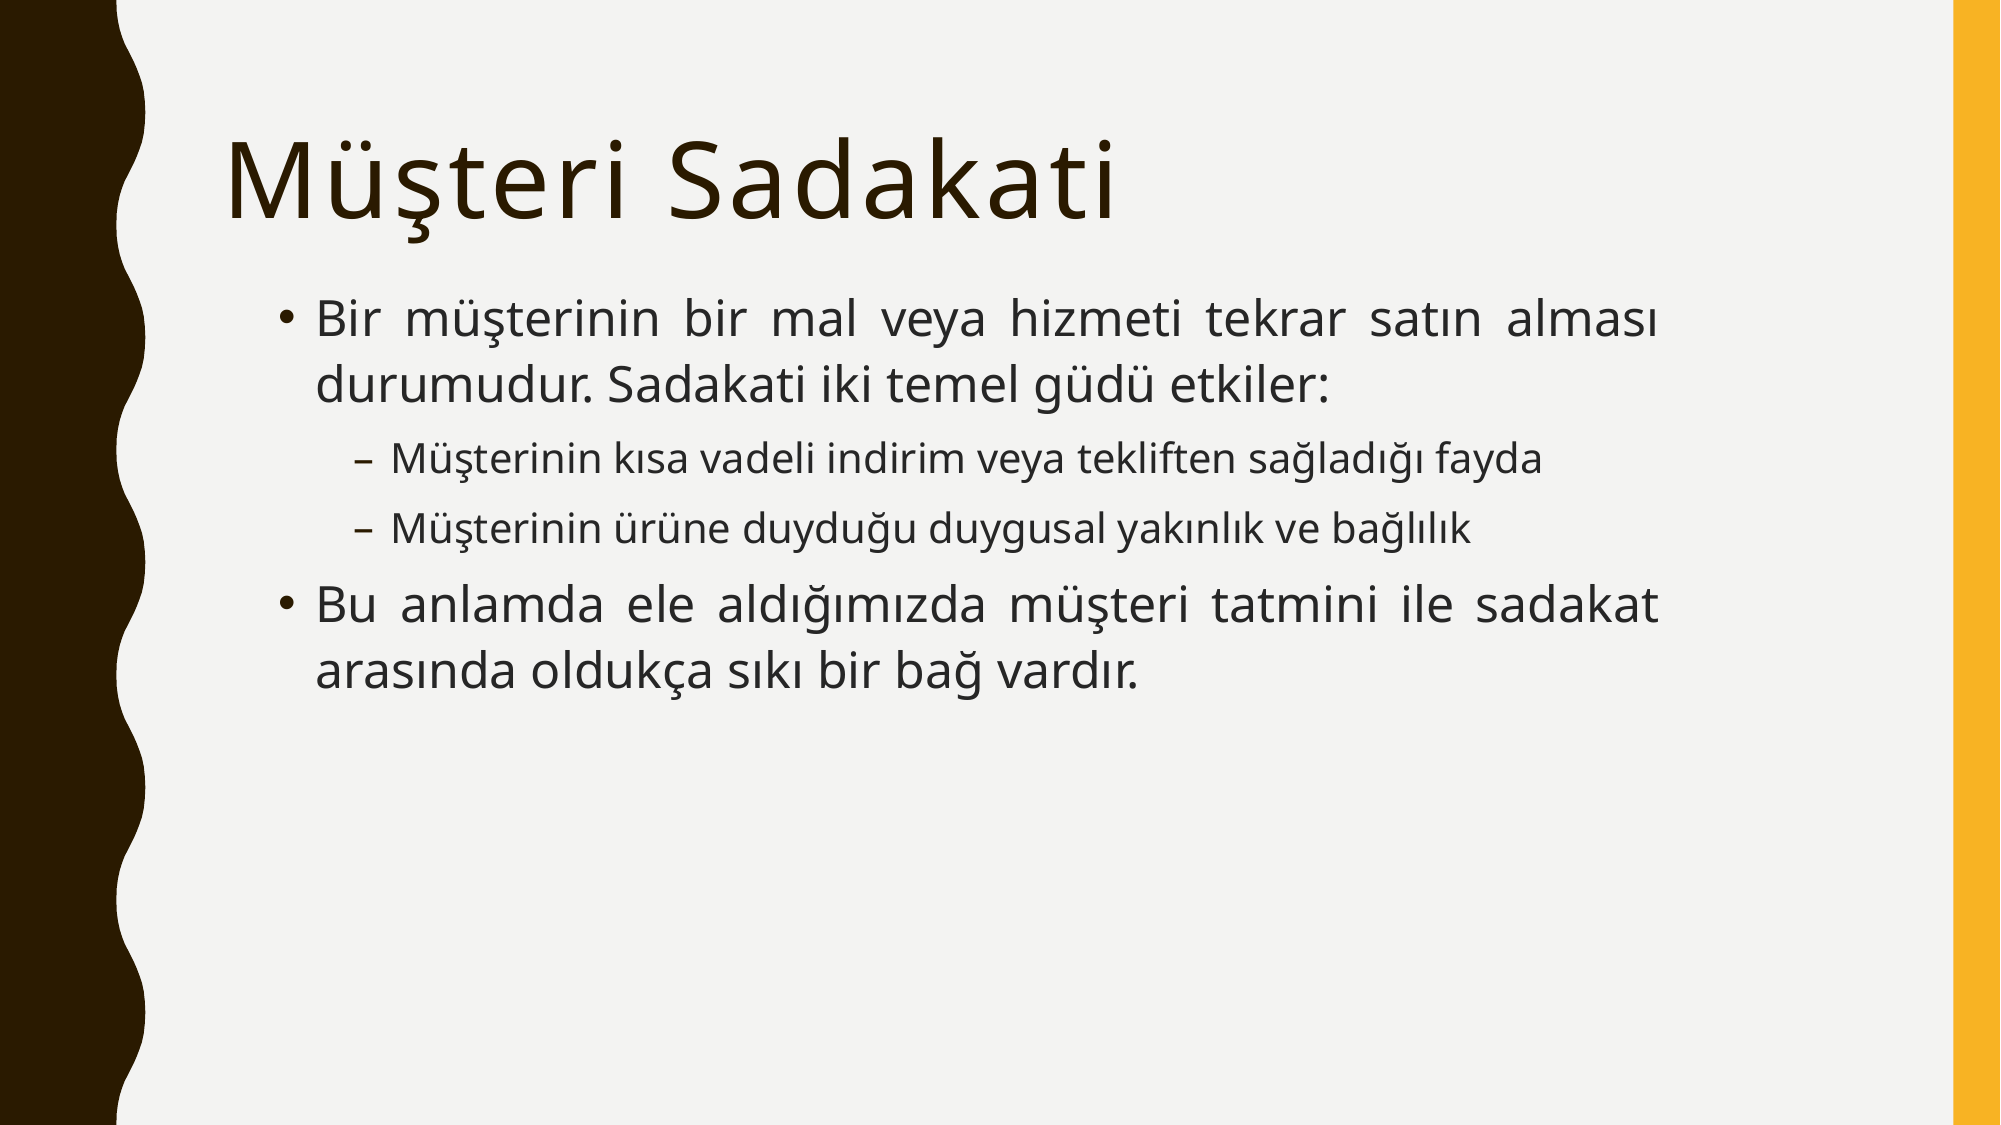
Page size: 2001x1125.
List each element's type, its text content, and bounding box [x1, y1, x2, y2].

list Bir müşterinin bir mal veya hizmeti tekrar satın alması durumudur. Sadakati iki temel güdü etkiler: Müşterinin kısa vadeli indirim veya tekliften sağladığı fayda Müşterinin ürüne duyduğu duygusal yakınlık ve bağlılık Bu anlamda ele aldığımızda müşteri tatmini ile sadakat arasında oldukça sıkı bir bağ vardır. [263, 272, 1675, 963]
title Müşteri Sadakati [207, 119, 1878, 273]
